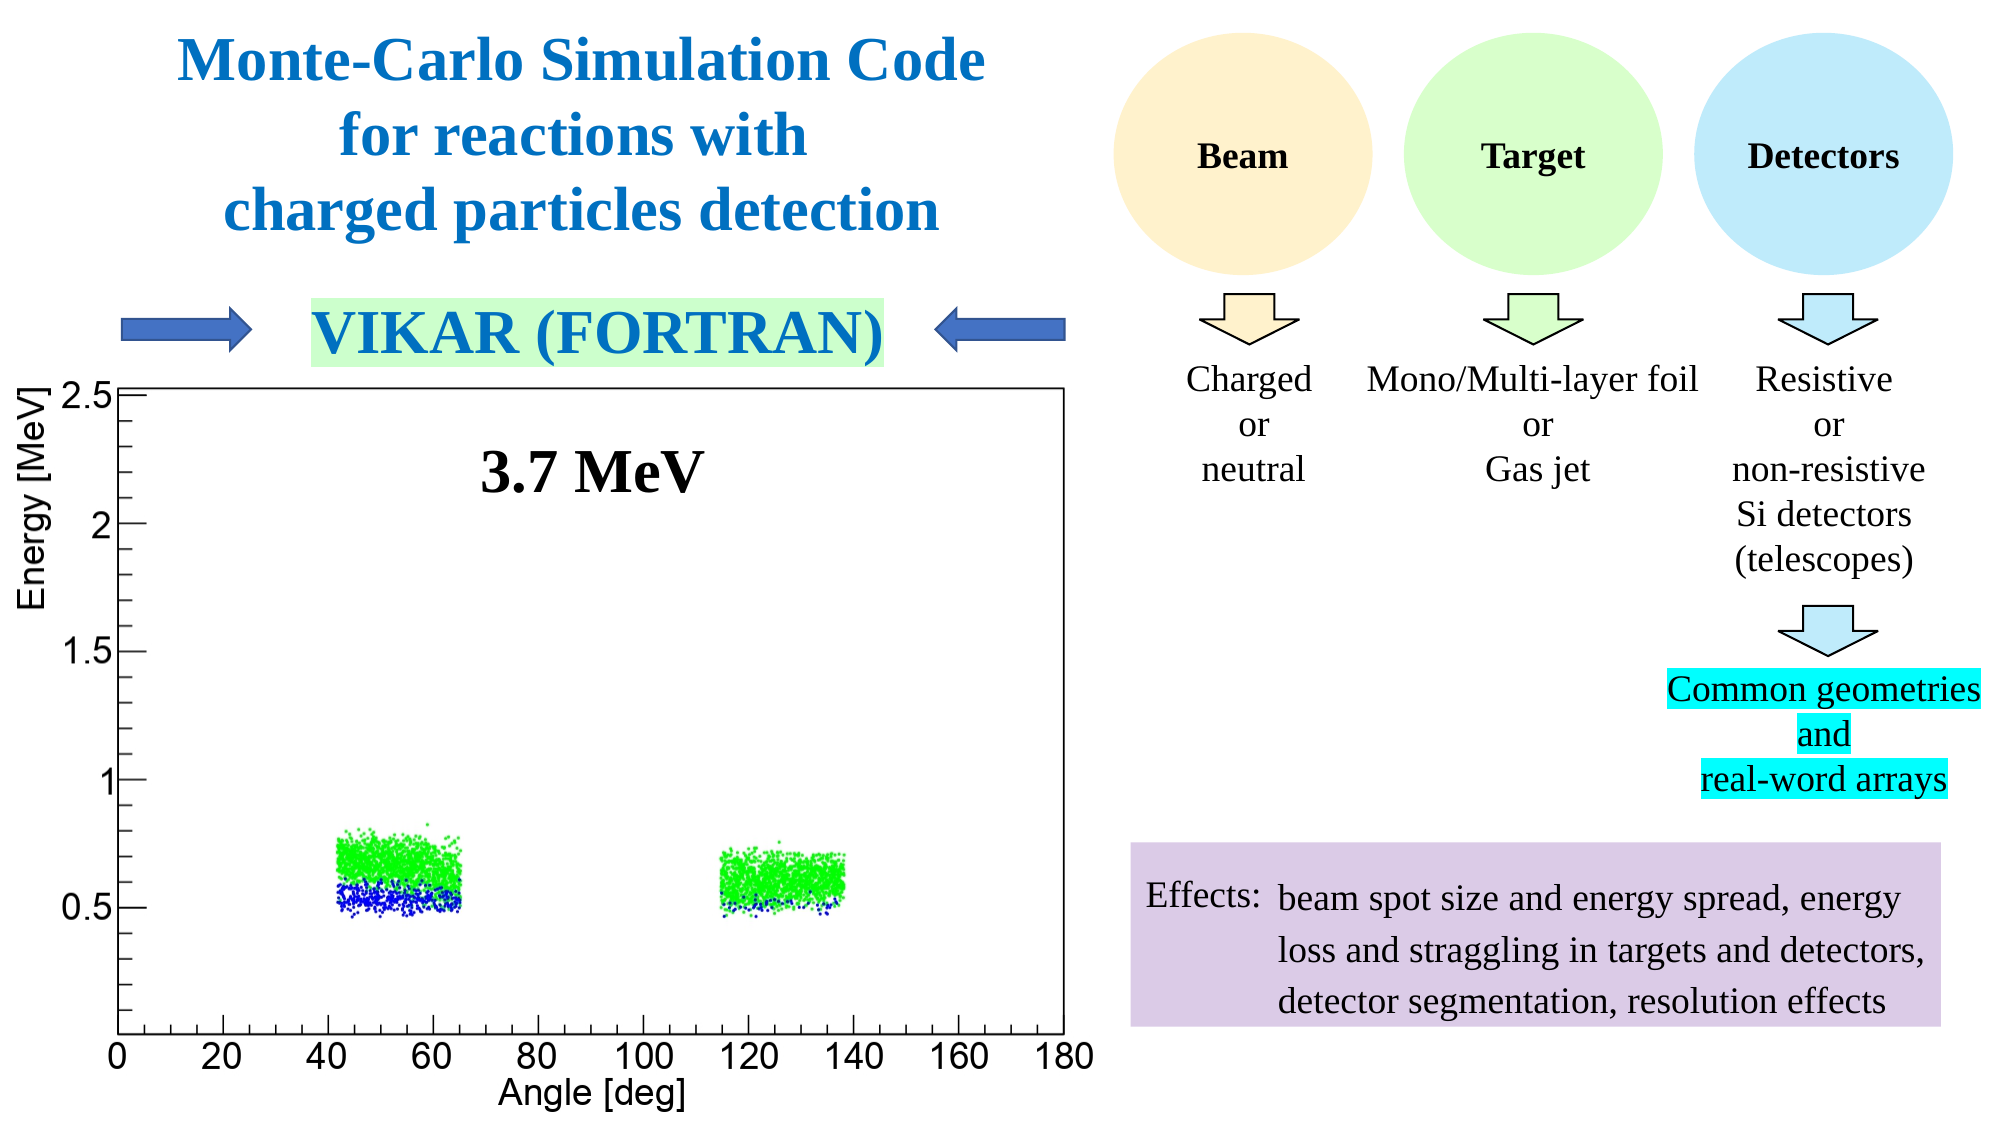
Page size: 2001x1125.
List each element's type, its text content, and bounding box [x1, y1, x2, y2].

text_box Mono/Multi-layer foil or Gas jet [1347, 346, 1705, 496]
text_box [1777, 293, 1879, 346]
text_box [1777, 604, 1879, 658]
picture [0, 375, 1104, 1115]
text_box [1482, 293, 1584, 346]
text_box Target [1402, 31, 1664, 277]
text_box Charged or neutral [1130, 346, 1368, 497]
text_box beam spot size and energy spread, energy loss and straggling in targets and detectors, detector segmentation, resolution effects [1263, 858, 1961, 1029]
text_box [1198, 293, 1300, 346]
text_box Common geometries and real-word arrays [1648, 656, 2000, 806]
text_box Resistive or non-resistive Si detectors (telescopes) [1705, 346, 1943, 587]
text_box Monte-Carlo Simulation Code for reactions with charged particles detection [100, 10, 1065, 251]
text_box [1130, 923, 1263, 1028]
text_box [934, 306, 1066, 353]
text_box Effects: [1130, 862, 1283, 923]
text_box [1130, 841, 1942, 862]
text_box Beam [1112, 31, 1374, 277]
text_box VIKAR (FORTRAN) [296, 283, 915, 374]
text_box Detectors [1693, 31, 1955, 277]
text_box [120, 306, 253, 353]
